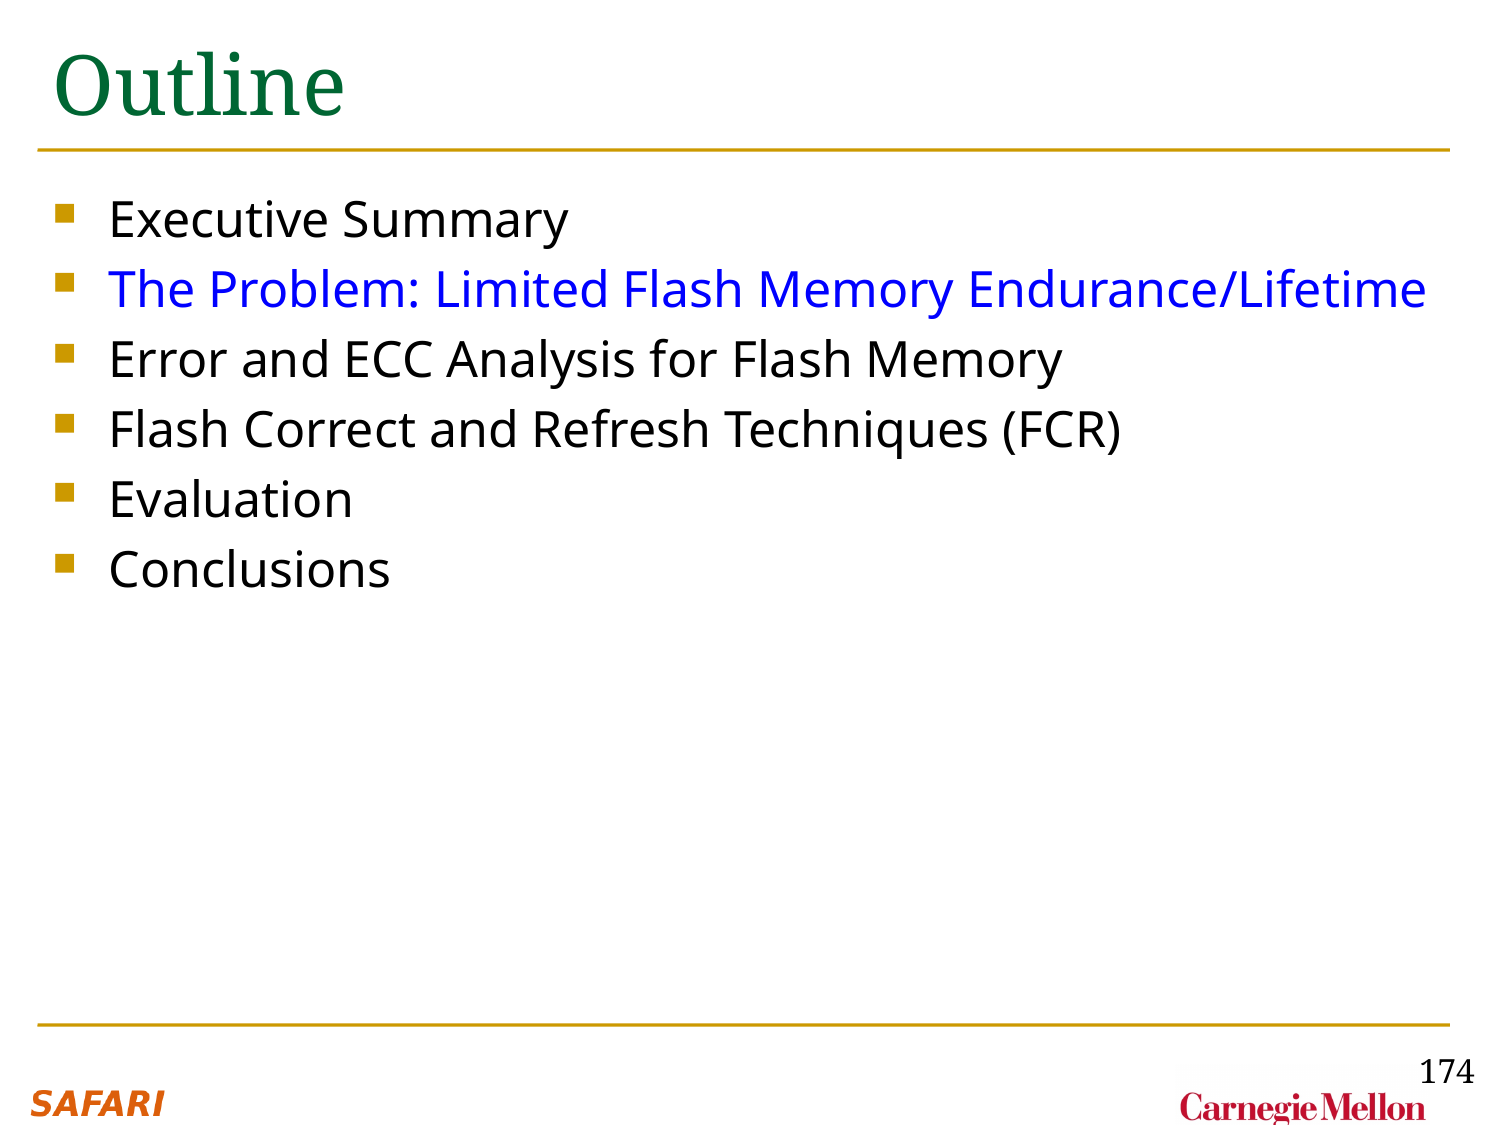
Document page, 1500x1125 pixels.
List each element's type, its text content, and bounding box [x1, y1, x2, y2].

slide_number 174 [1139, 1028, 1490, 1104]
picture [1175, 1104, 1430, 1125]
picture [29, 1083, 169, 1124]
list Executive Summary The Problem: Limited Flash Memory Endurance/Lifetime Error and ECC Analysis for Flash Memory Flash Correct and Refresh Techniques (FCR) Evaluation Conclusions [37, 179, 1450, 980]
title Outline [37, 24, 1450, 179]
